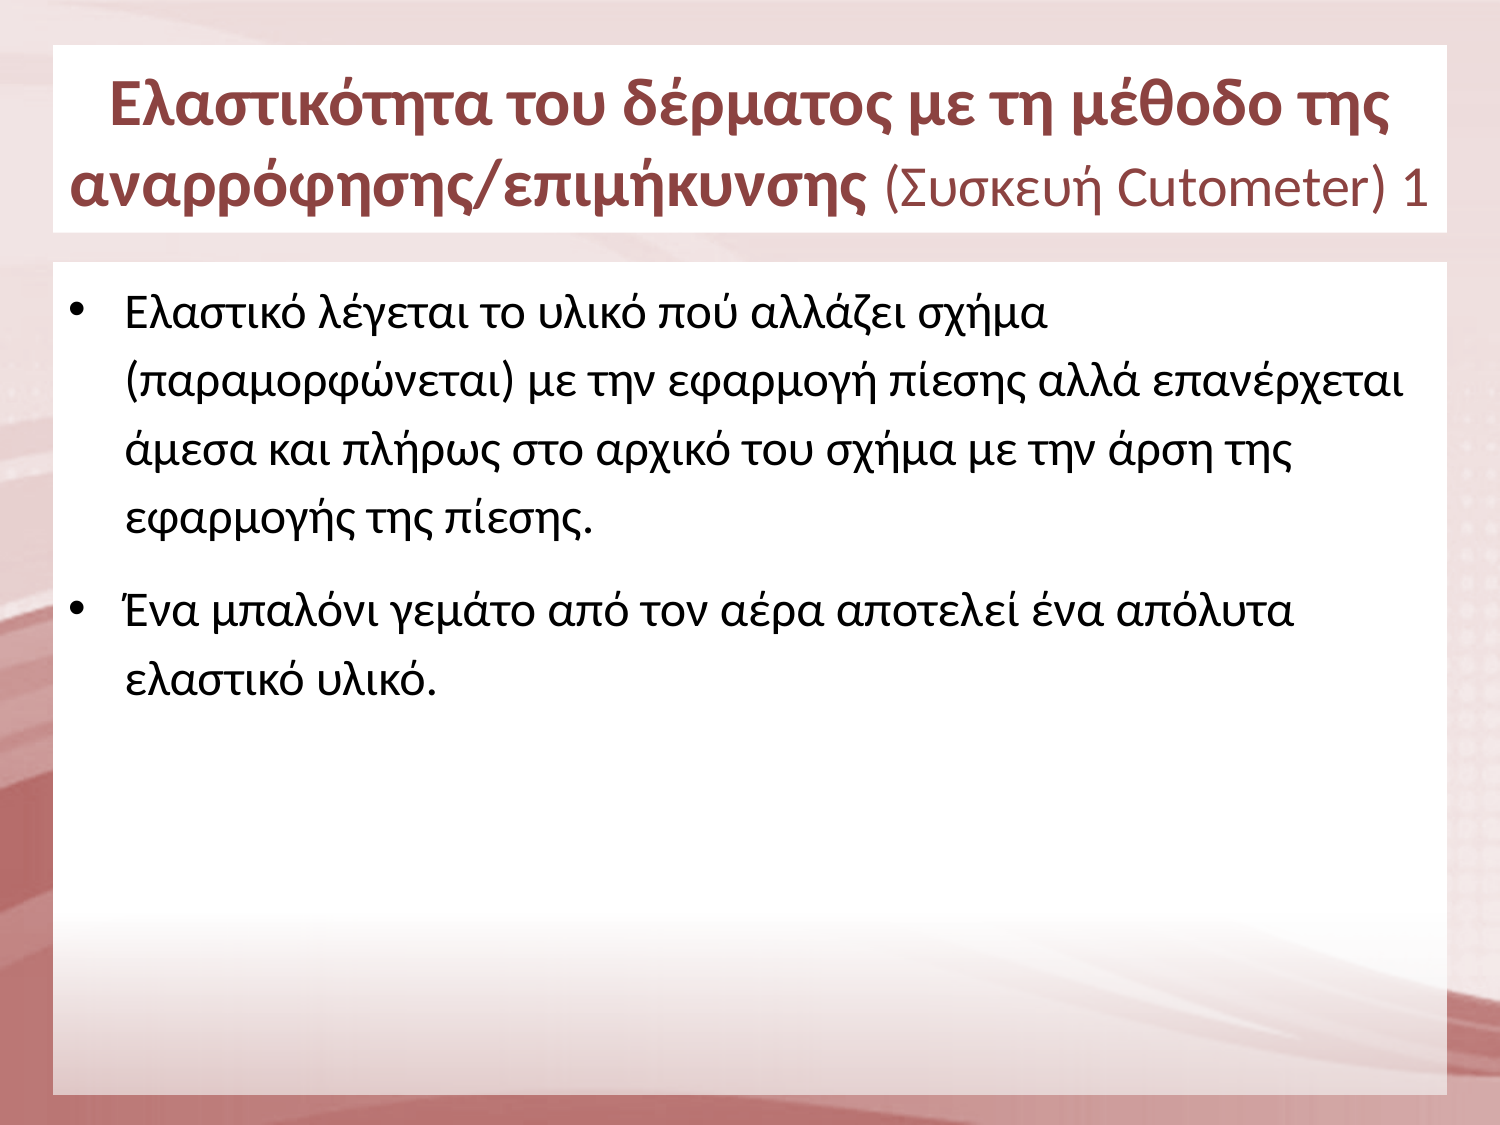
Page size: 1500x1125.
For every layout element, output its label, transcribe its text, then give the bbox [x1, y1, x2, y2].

list Ελαστικό λέγεται το υλικό πού αλλάζει σχήμα (παραμορφώνεται) με την εφαρμογή πίεσης αλλά επανέρχεται άμεσα και πλήρως στο αρχικό του σχήμα με την άρση της εφαρμογής της πίεσης. Ένα μπαλόνι γεμάτο από τον αέρα αποτελεί ένα απόλυτα ελαστικό υλικό. [53, 262, 1447, 1095]
title Eλαστικότητα του δέρματος με τη μέθοδο της αναρρόφησης/επιμήκυνσης (Συσκευή Cutometer) 1 [53, 45, 1447, 233]
